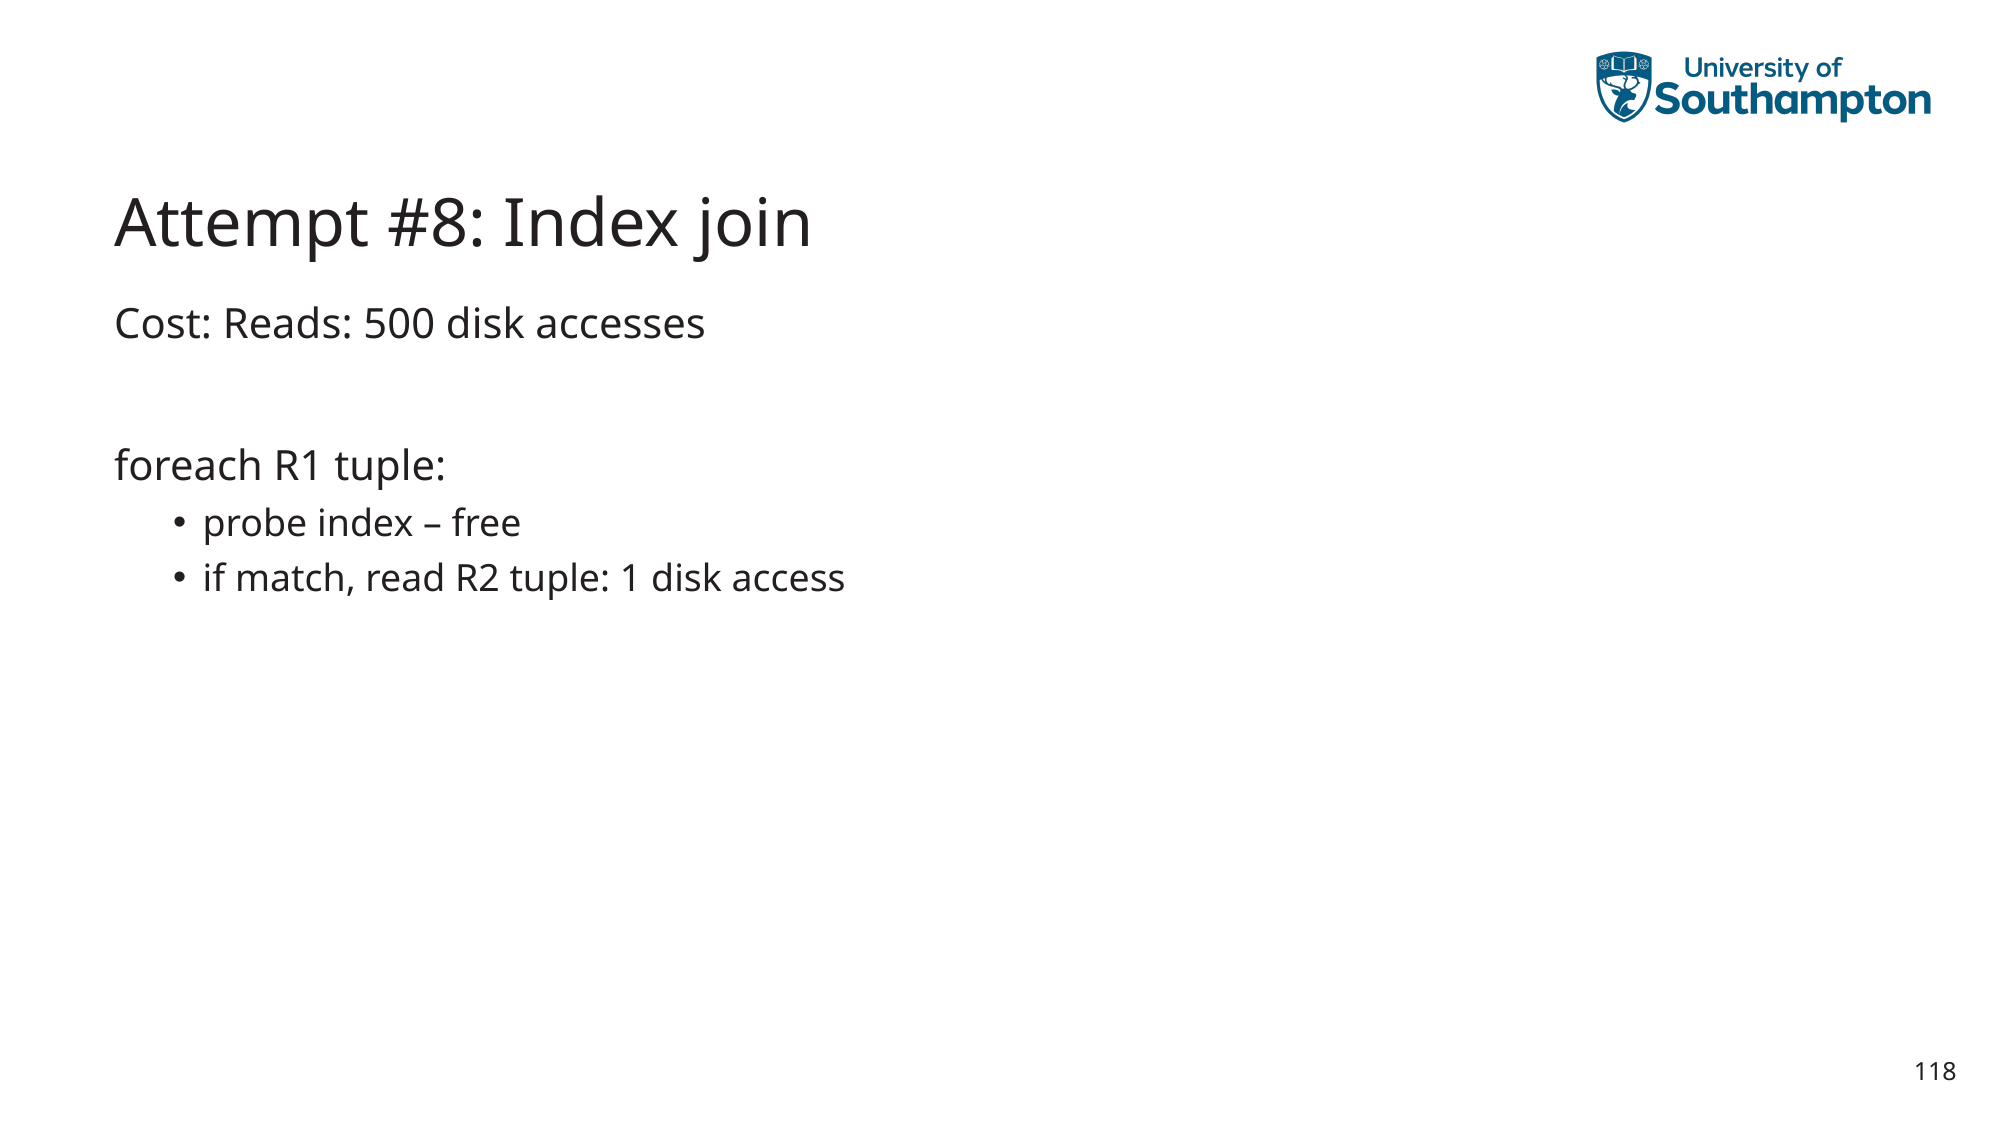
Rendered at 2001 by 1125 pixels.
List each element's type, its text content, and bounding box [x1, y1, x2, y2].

picture [1607, 76, 1624, 88]
title Attempt #8: Index join [102, 113, 1898, 268]
picture [1808, 97, 1815, 113]
picture [1730, 97, 1736, 113]
picture [1890, 97, 1900, 108]
picture [1782, 97, 1791, 108]
list Cost: Reads: 500 disk accesses foreach R1 tuple: probe index – free if match, read R2 tuple: 1 disk access [102, 290, 1898, 1024]
picture [1626, 78, 1648, 111]
picture [1626, 76, 1636, 88]
picture [1847, 97, 1857, 108]
picture [1689, 97, 1698, 108]
picture [1600, 80, 1617, 111]
picture [1758, 97, 1766, 113]
picture [1823, 97, 1830, 113]
picture [1527, 0, 2000, 220]
